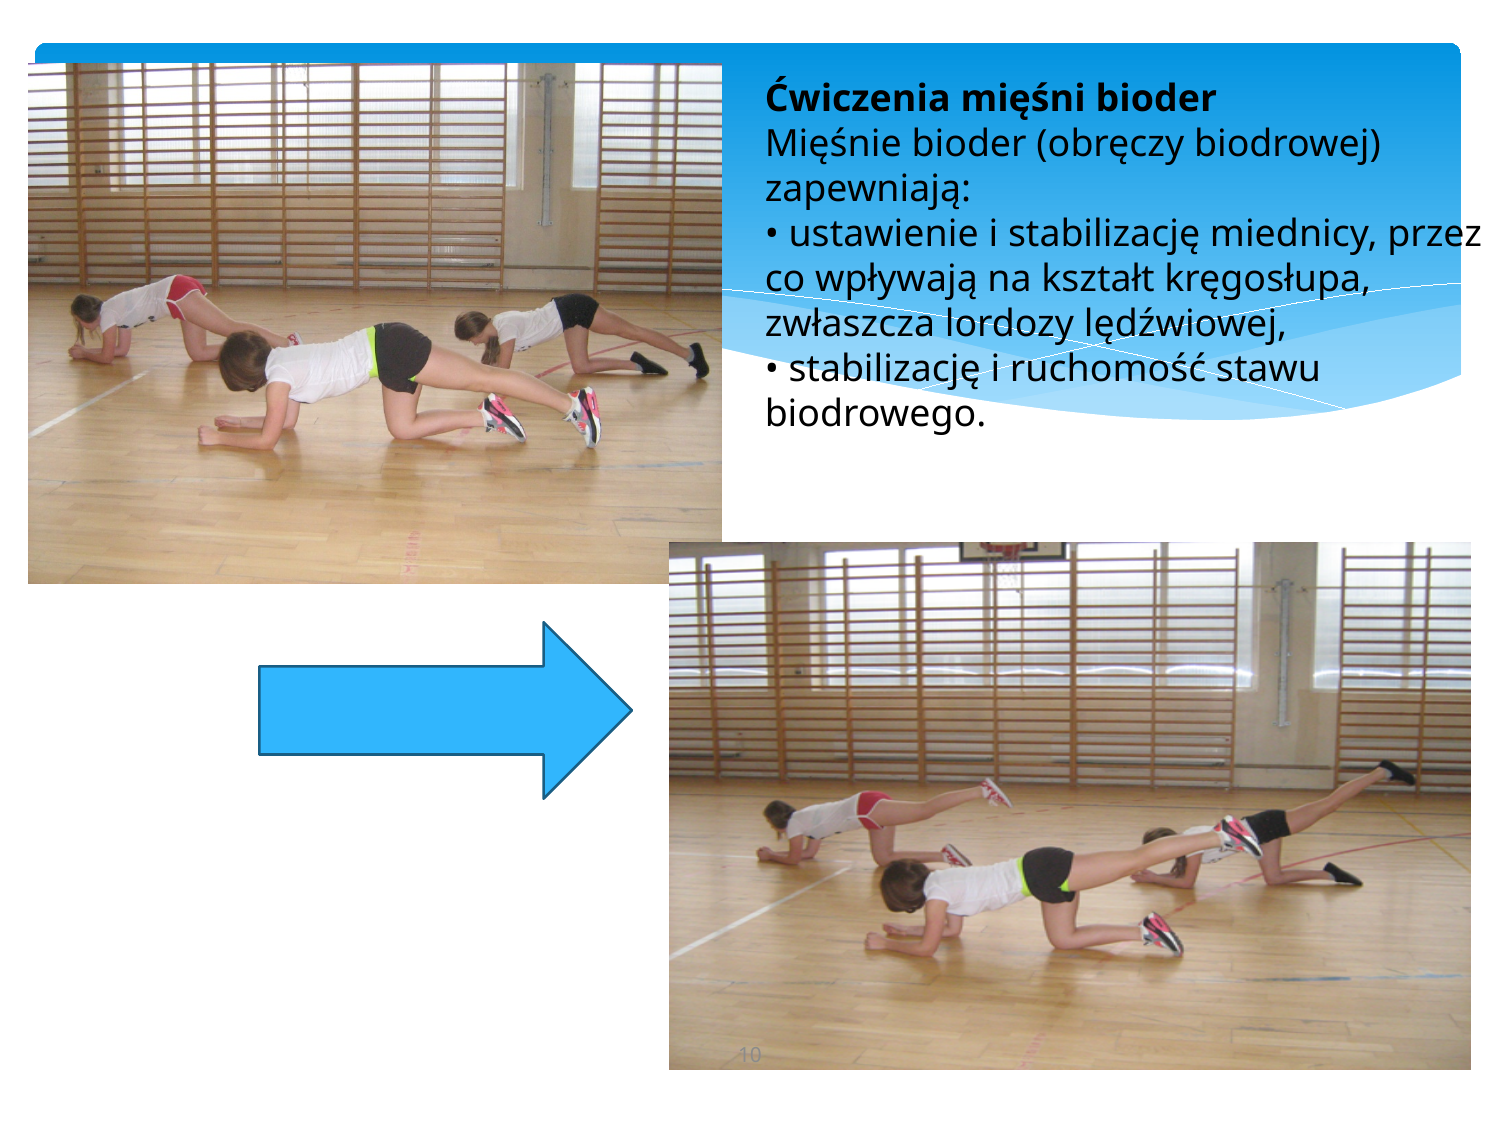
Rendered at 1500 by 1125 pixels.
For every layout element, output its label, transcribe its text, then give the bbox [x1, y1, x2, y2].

slide_number 10 [654, 1025, 846, 1086]
picture [28, 63, 1471, 1070]
text_box [258, 621, 633, 800]
text_box Ćwiczenia mięśni bioder Mięśnie bioder (obręczy biodrowej) zapewniają: • ustawienie i stabilizację miednicy, przez co wpływają na kształt kręgosłupa, zwłaszcza lordozy lędźwiowej, • stabilizację i ruchomość stawu biodrowego. [749, 66, 1500, 442]
